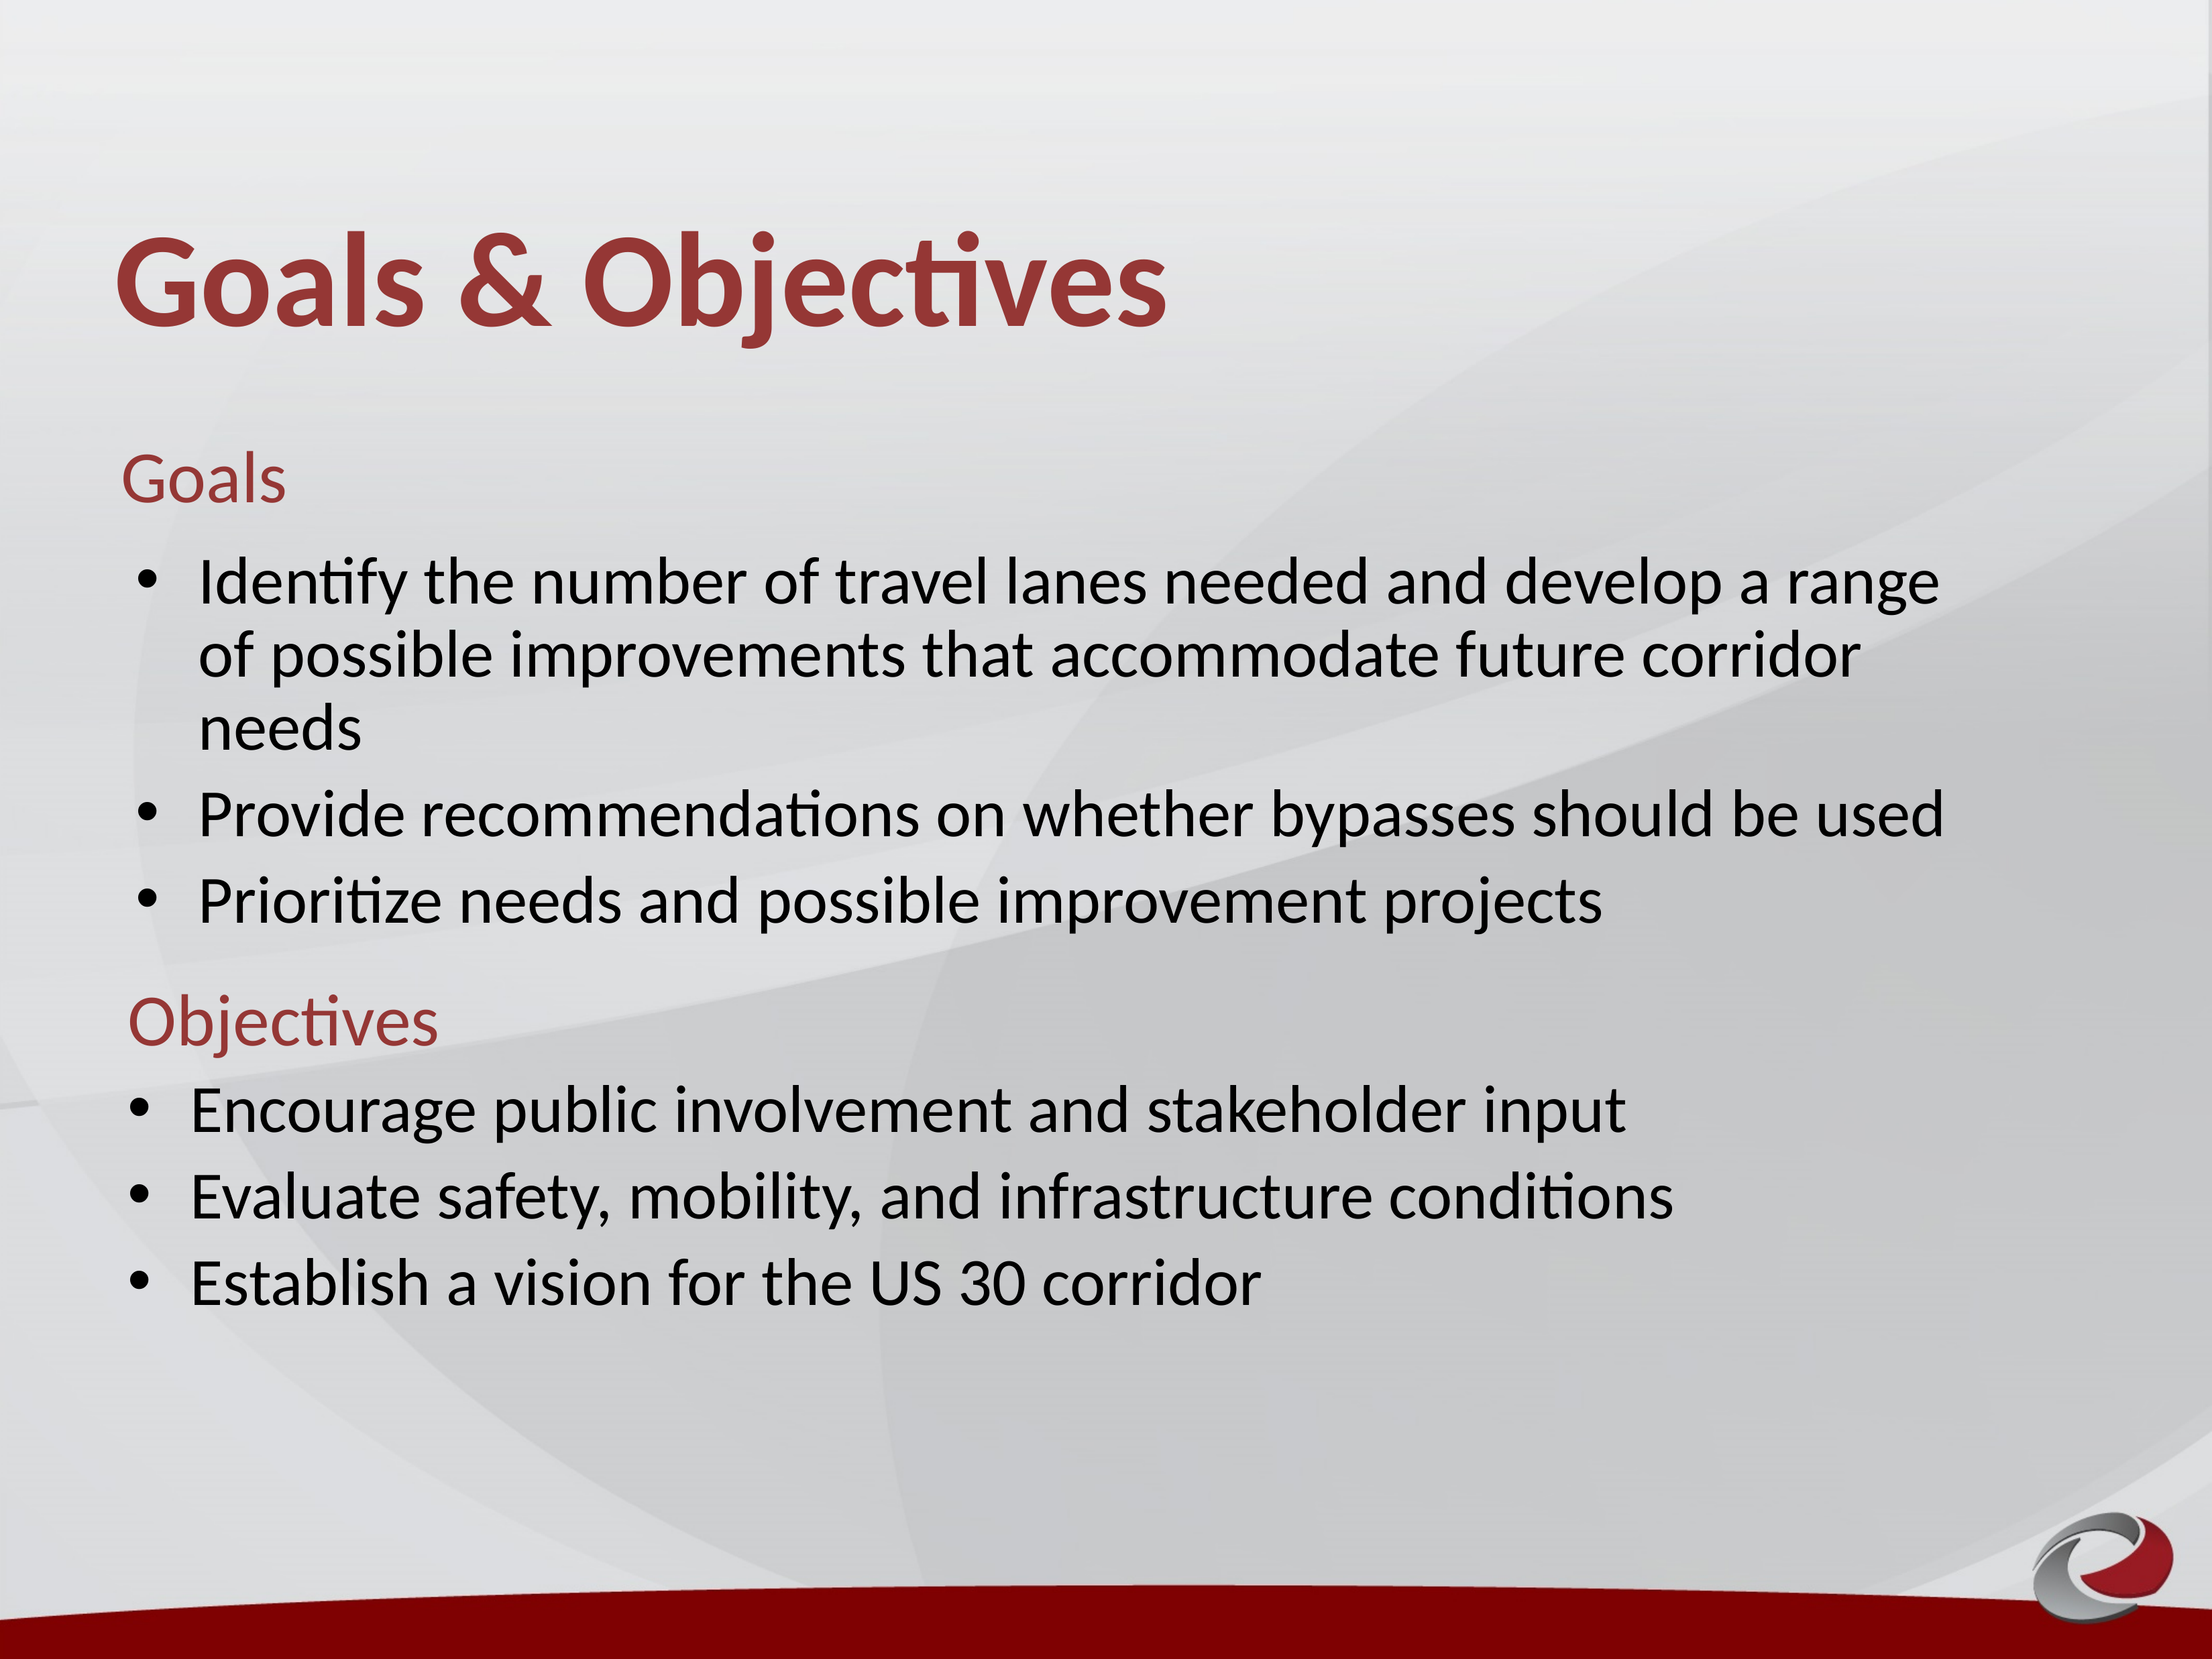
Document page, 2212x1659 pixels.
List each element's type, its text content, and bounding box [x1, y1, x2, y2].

list Goals [111, 424, 2102, 720]
picture [0, 0, 2212, 1659]
title Goals & Objectives [92, 168, 2120, 376]
text_box Identify the number of travel lanes needed and develop a range of possible improvements that accommodate future corridor needs Provide recommendations on whether bypasses should be used Prioritize needs and possible improvement projects [113, 534, 2013, 858]
text_box Objectives Encourage public involvement and stakeholder input Evaluate safety, mobility, and infrastructure conditions Establish a vision for the US 30 corridor [117, 967, 2182, 1325]
